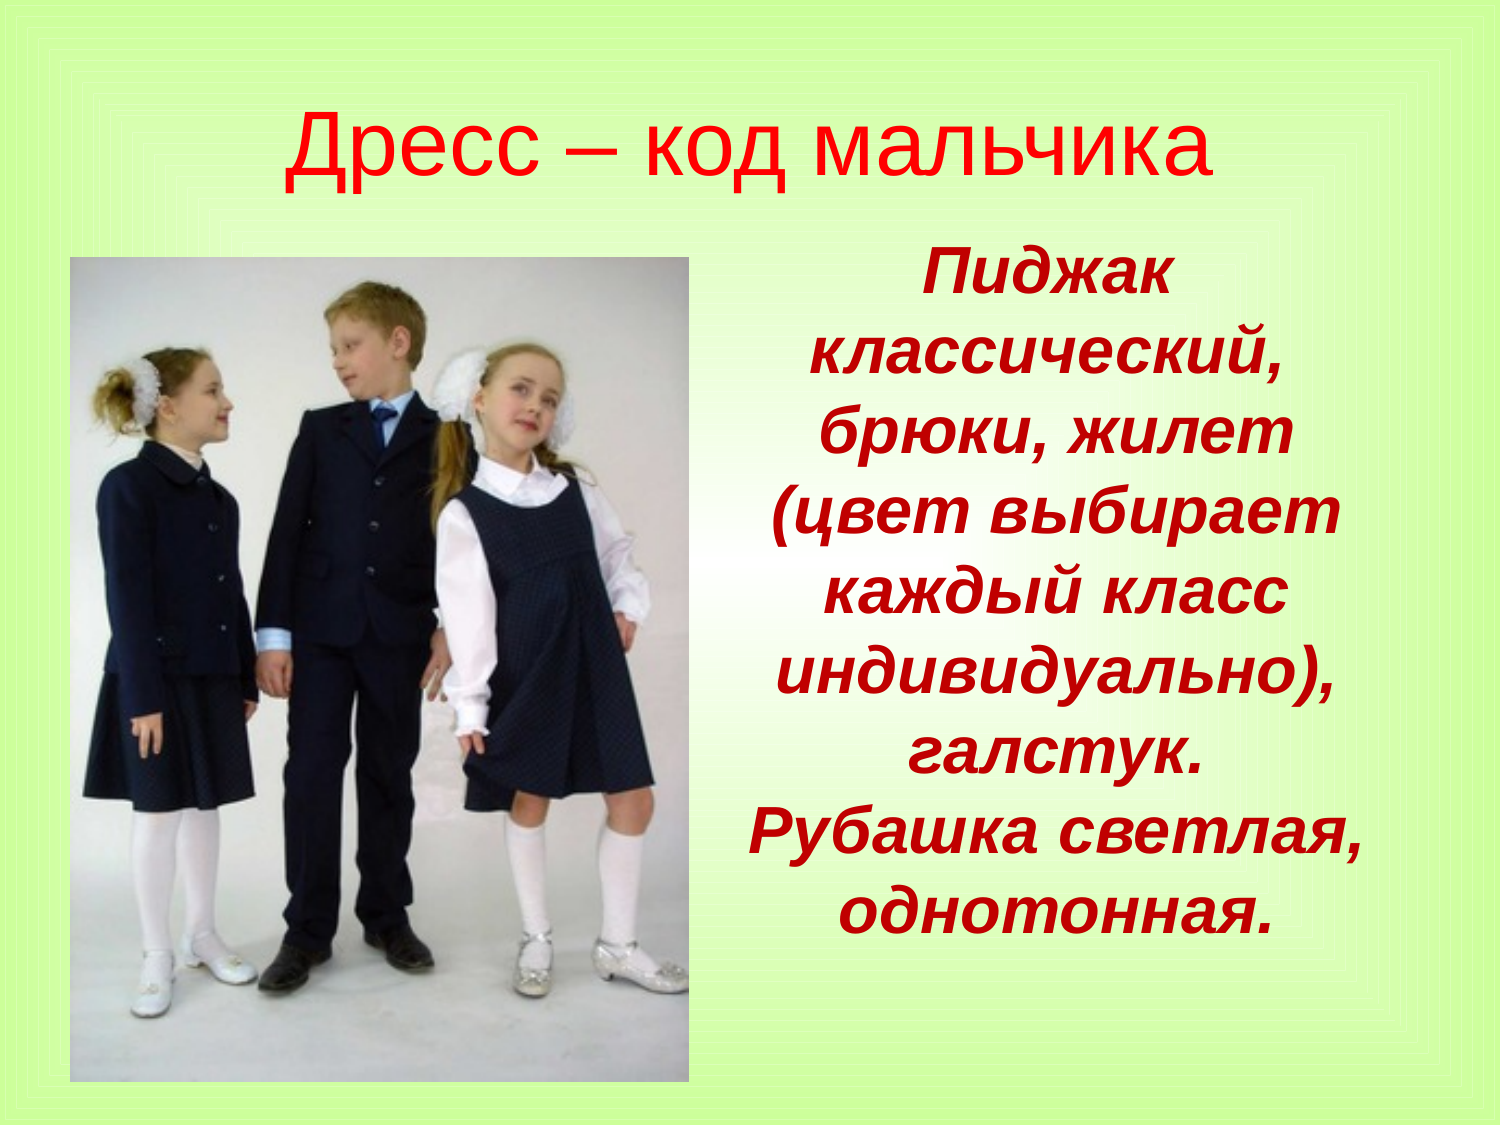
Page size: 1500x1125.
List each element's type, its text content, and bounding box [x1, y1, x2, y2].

picture [70, 257, 689, 1082]
text_box Пиджак классический, брюки, жилет (цвет выбирает каждый класс индивидуально), галстук. Рубашка светлая, однотонная. [702, 219, 1412, 955]
title Дресс – код мальчика [74, 44, 1426, 233]
